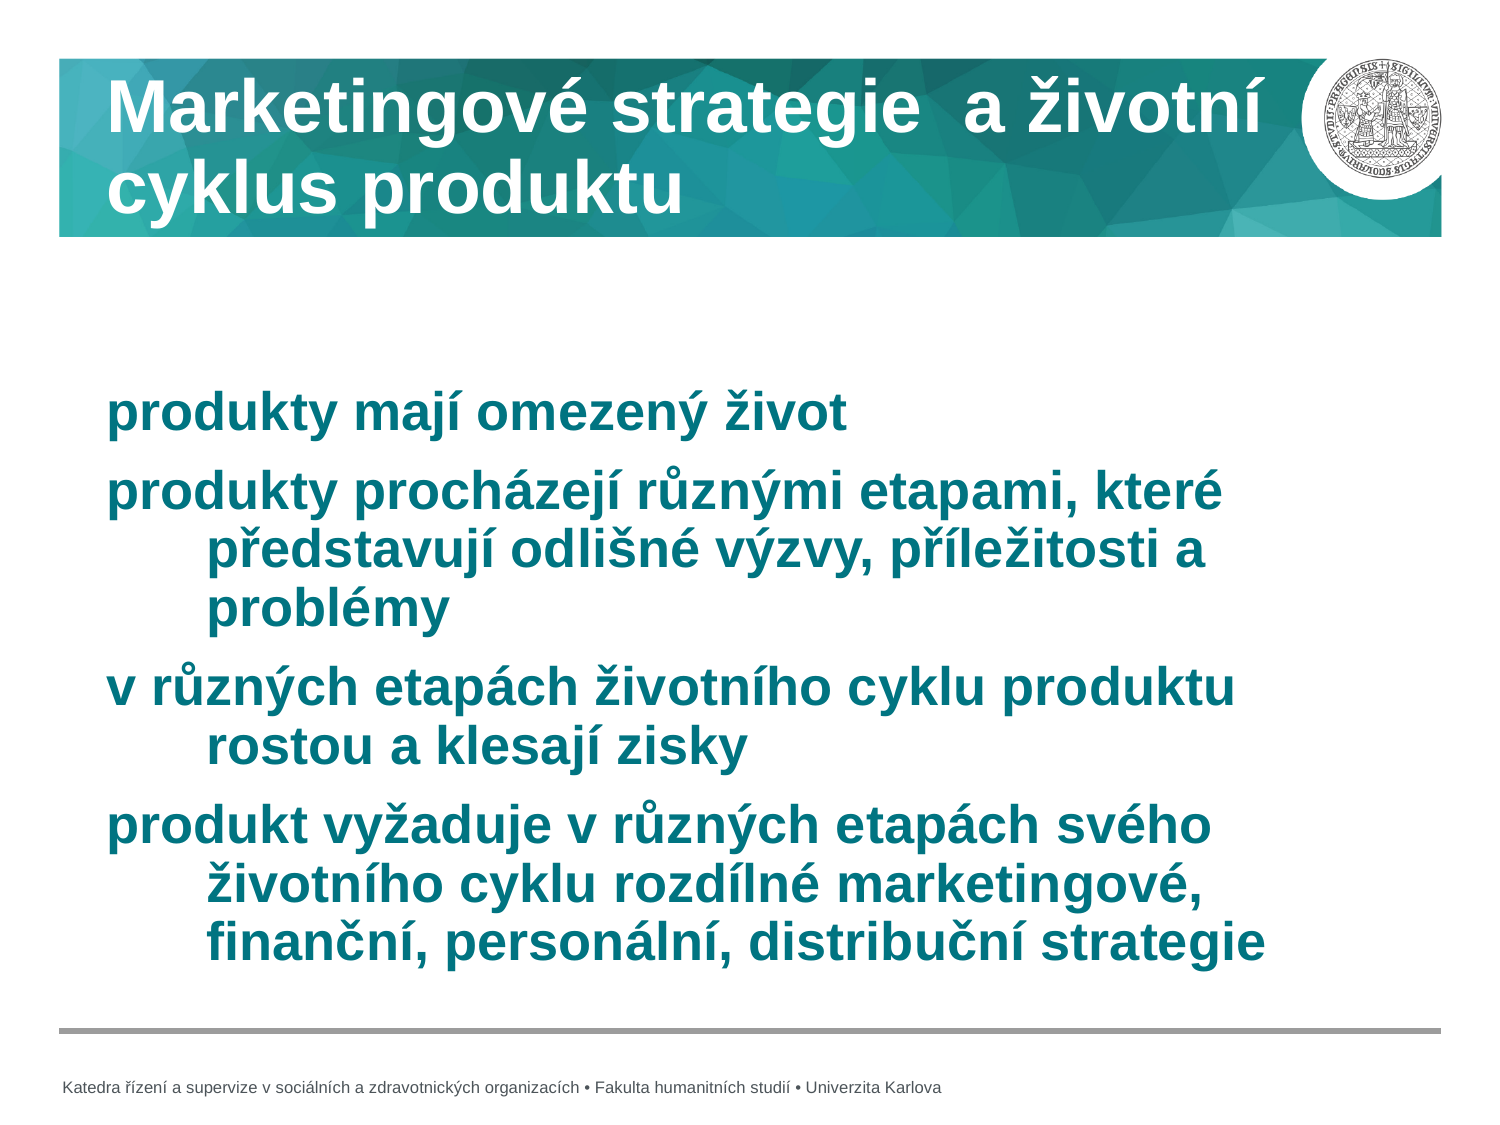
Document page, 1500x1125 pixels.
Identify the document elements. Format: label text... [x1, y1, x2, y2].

picture [0, 0, 1500, 237]
list produkty mají omezený život produkty procházejí různými etapami, které představují odlišné výzvy, příležitosti a problémy v různých etapách životního cyklu produktu rostou a klesají zisky produkt vyžaduje v různých etapách svého životního cyklu rozdílné marketingové, finanční, personální, distribuční strategie [106, 297, 1394, 1014]
title Marketingové strategie a životní cyklus produktu [106, 61, 1394, 237]
